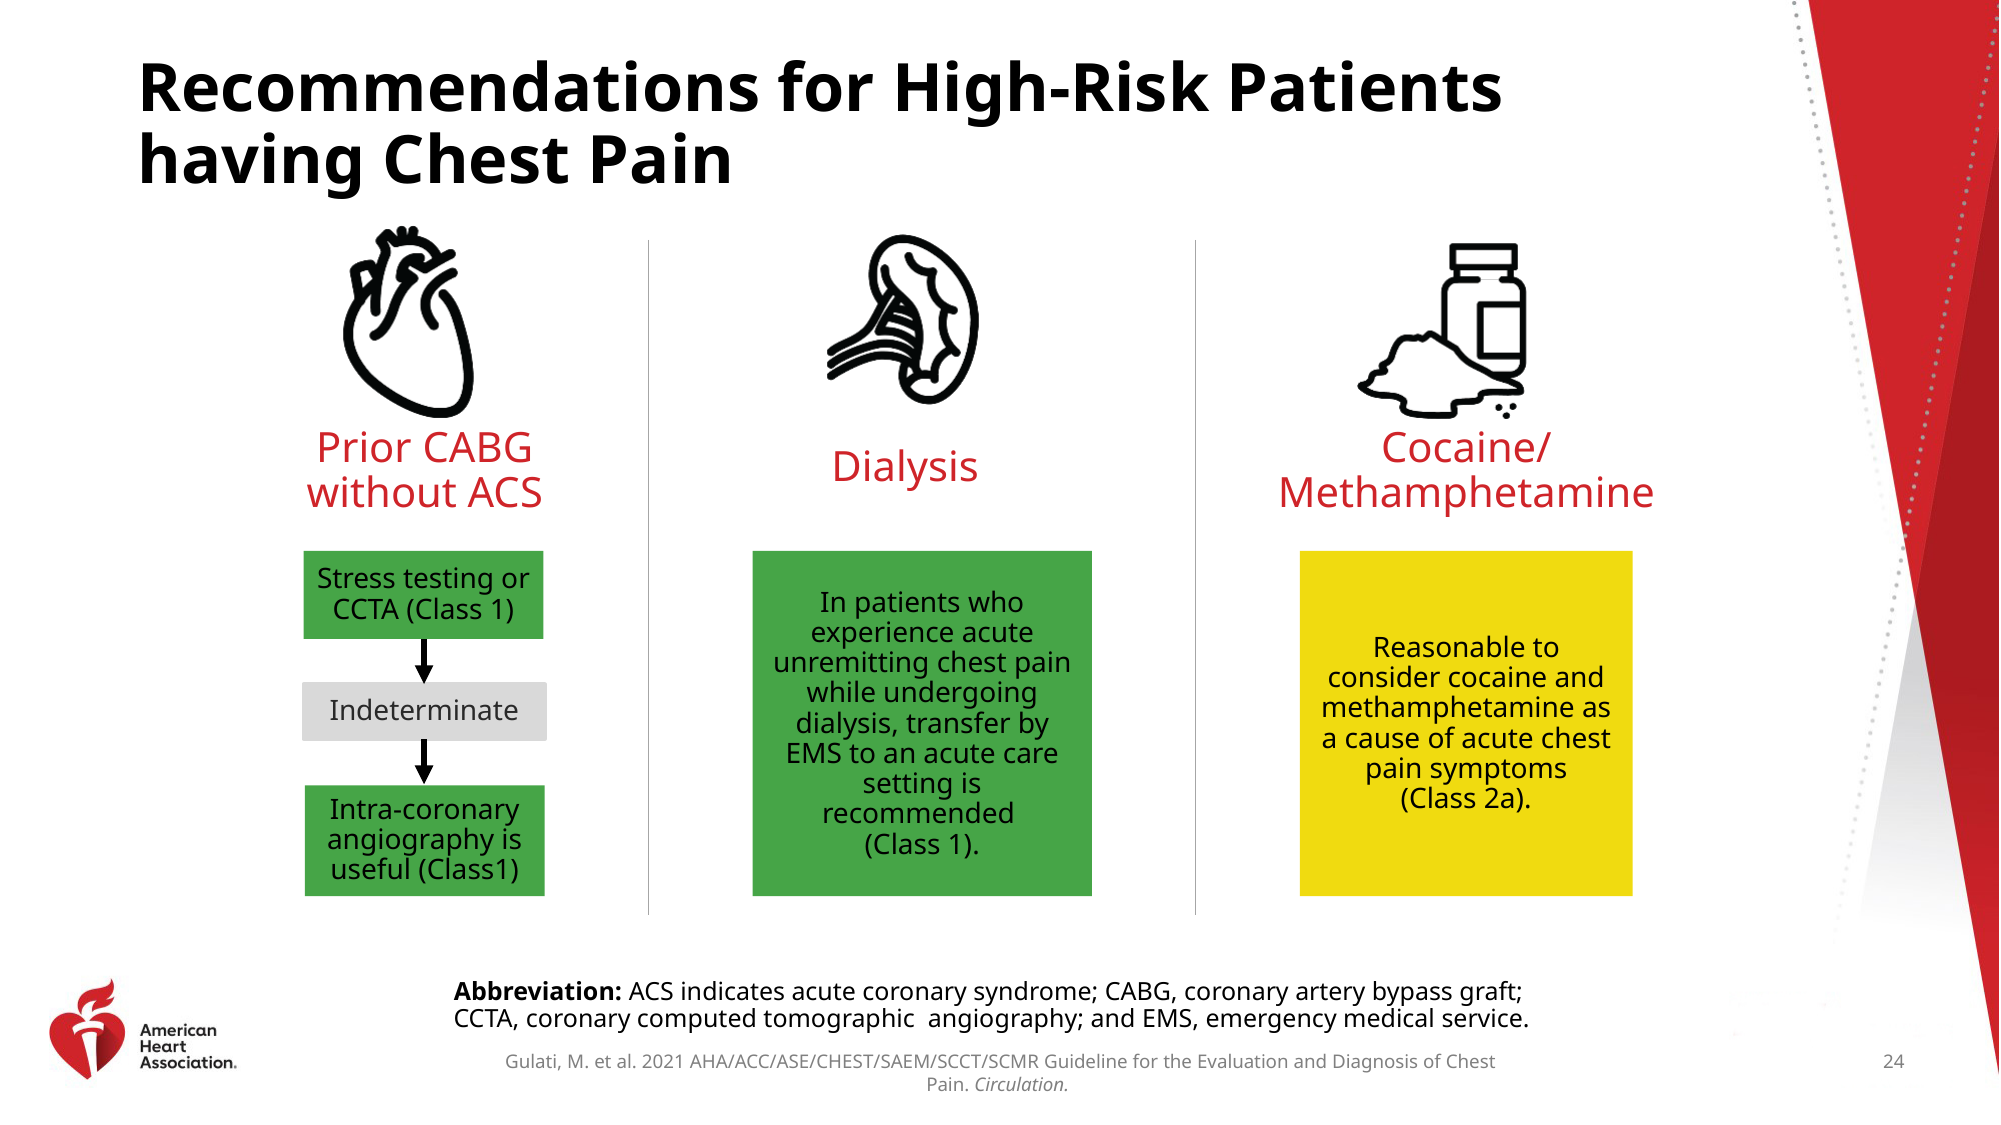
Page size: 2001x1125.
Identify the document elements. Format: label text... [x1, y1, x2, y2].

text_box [303, 550, 545, 897]
picture [1, 0, 1999, 1125]
text_box [273, 529, 582, 916]
text_box Dialysis [676, 437, 1135, 483]
text_box In patients who experience acute unremitting chest pain while undergoing dialysis, transfer by EMS to an acute care setting is recommended (Class 1). [752, 551, 1092, 897]
title Recommendations for High-Risk Patients having Chest Pain [137, 59, 1699, 192]
text_box Prior CABG without ACS [228, 418, 621, 530]
text_box Cocaine/ Methamphetamine [1243, 418, 1690, 530]
list Abbreviation: ACS indicates acute coronary syndrome; CABG, coronary artery bypass graft; CCTA, coronary computed tomographic angiography; and EMS, emergency medical service. [137, 971, 1863, 1017]
slide_number 24 [1862, 1042, 1926, 1081]
text_box Reasonable to consider cocaine and methamphetamine as a cause of acute chest pain symptoms (Class 2a). [1299, 551, 1633, 897]
